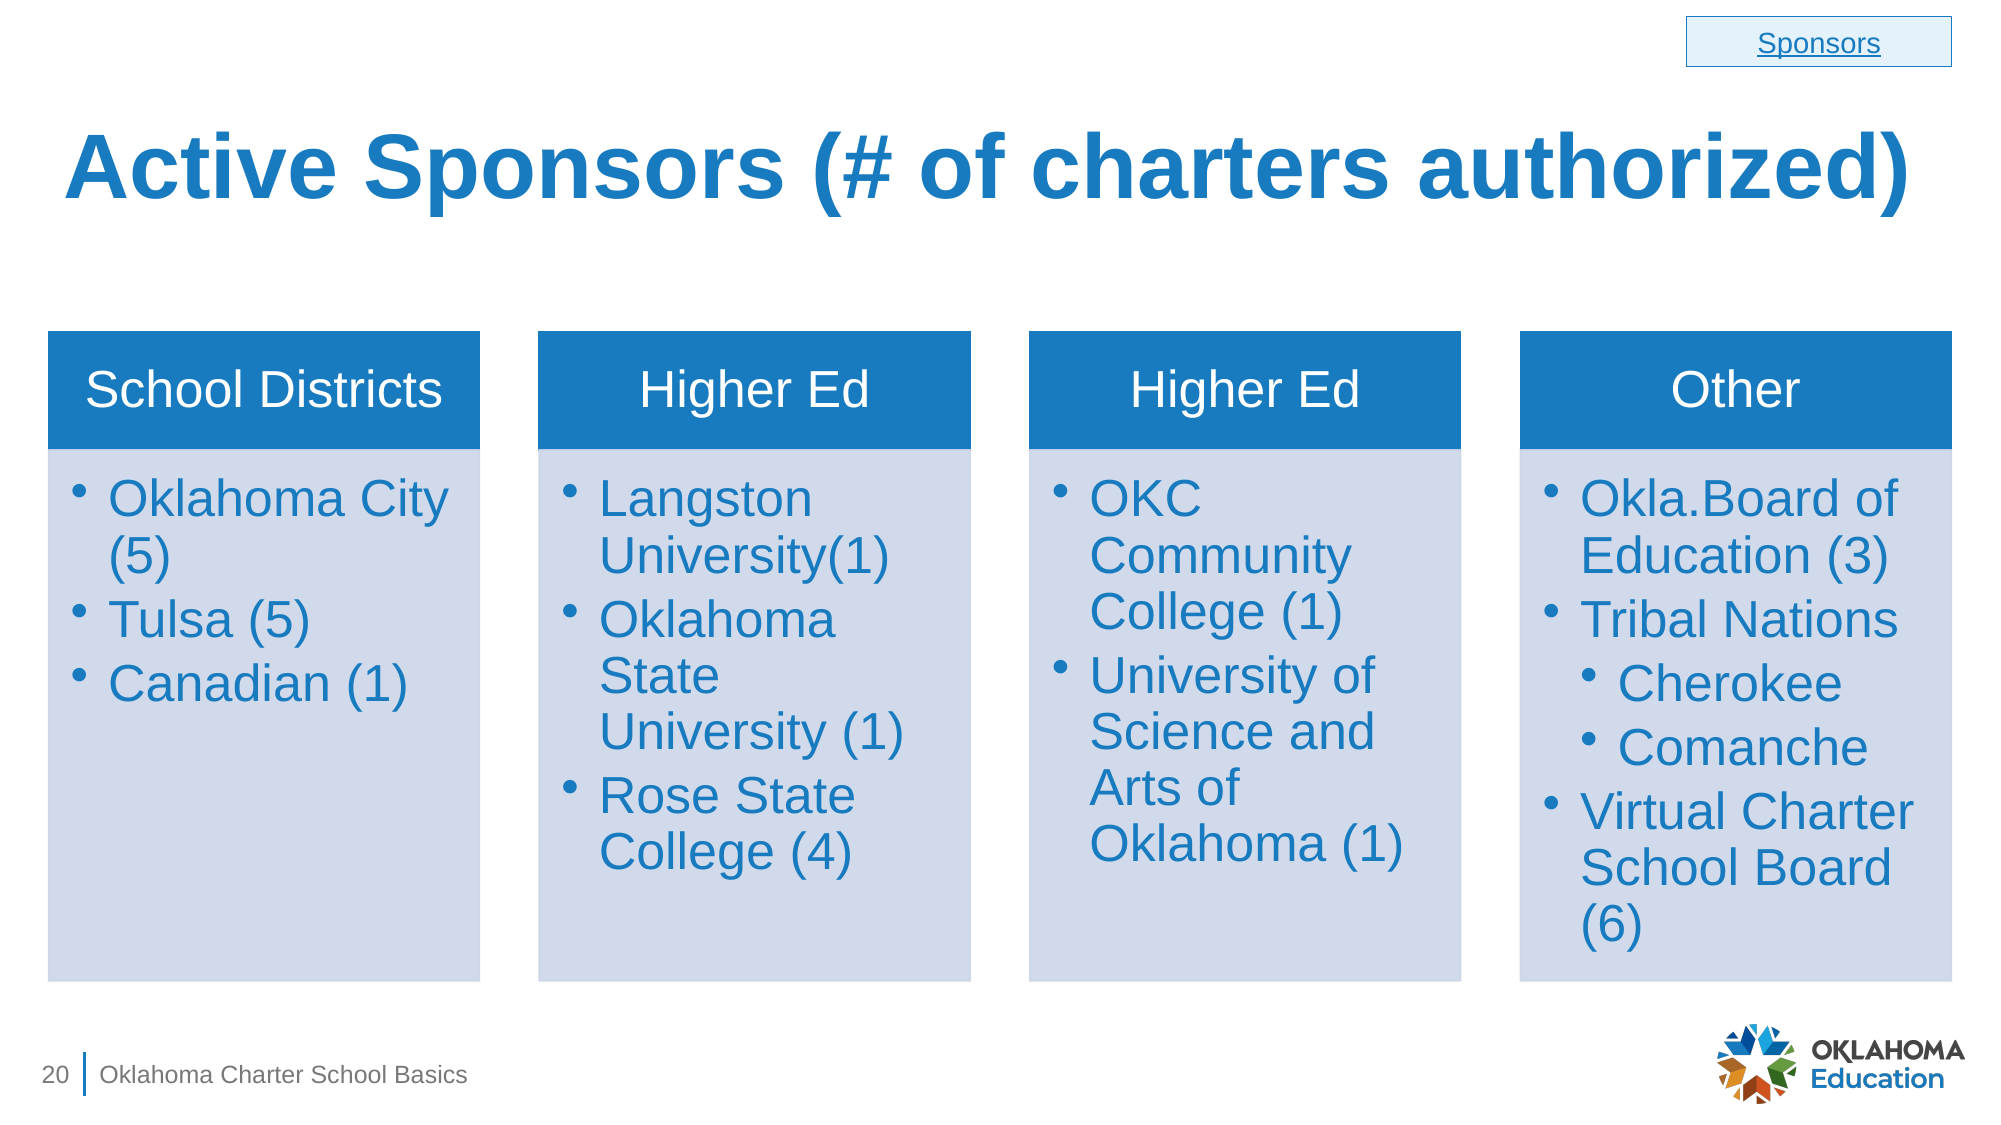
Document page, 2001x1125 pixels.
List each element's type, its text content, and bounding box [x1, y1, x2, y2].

picture [1717, 1024, 1965, 1104]
slide_number 20 [0, 1043, 85, 1104]
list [48, 299, 1952, 1014]
footer Oklahoma Charter School Basics [85, 1043, 1063, 1104]
text_box Sponsors [1686, 16, 1952, 67]
title Active Sponsors (# of charters authorized) [48, 59, 1952, 278]
